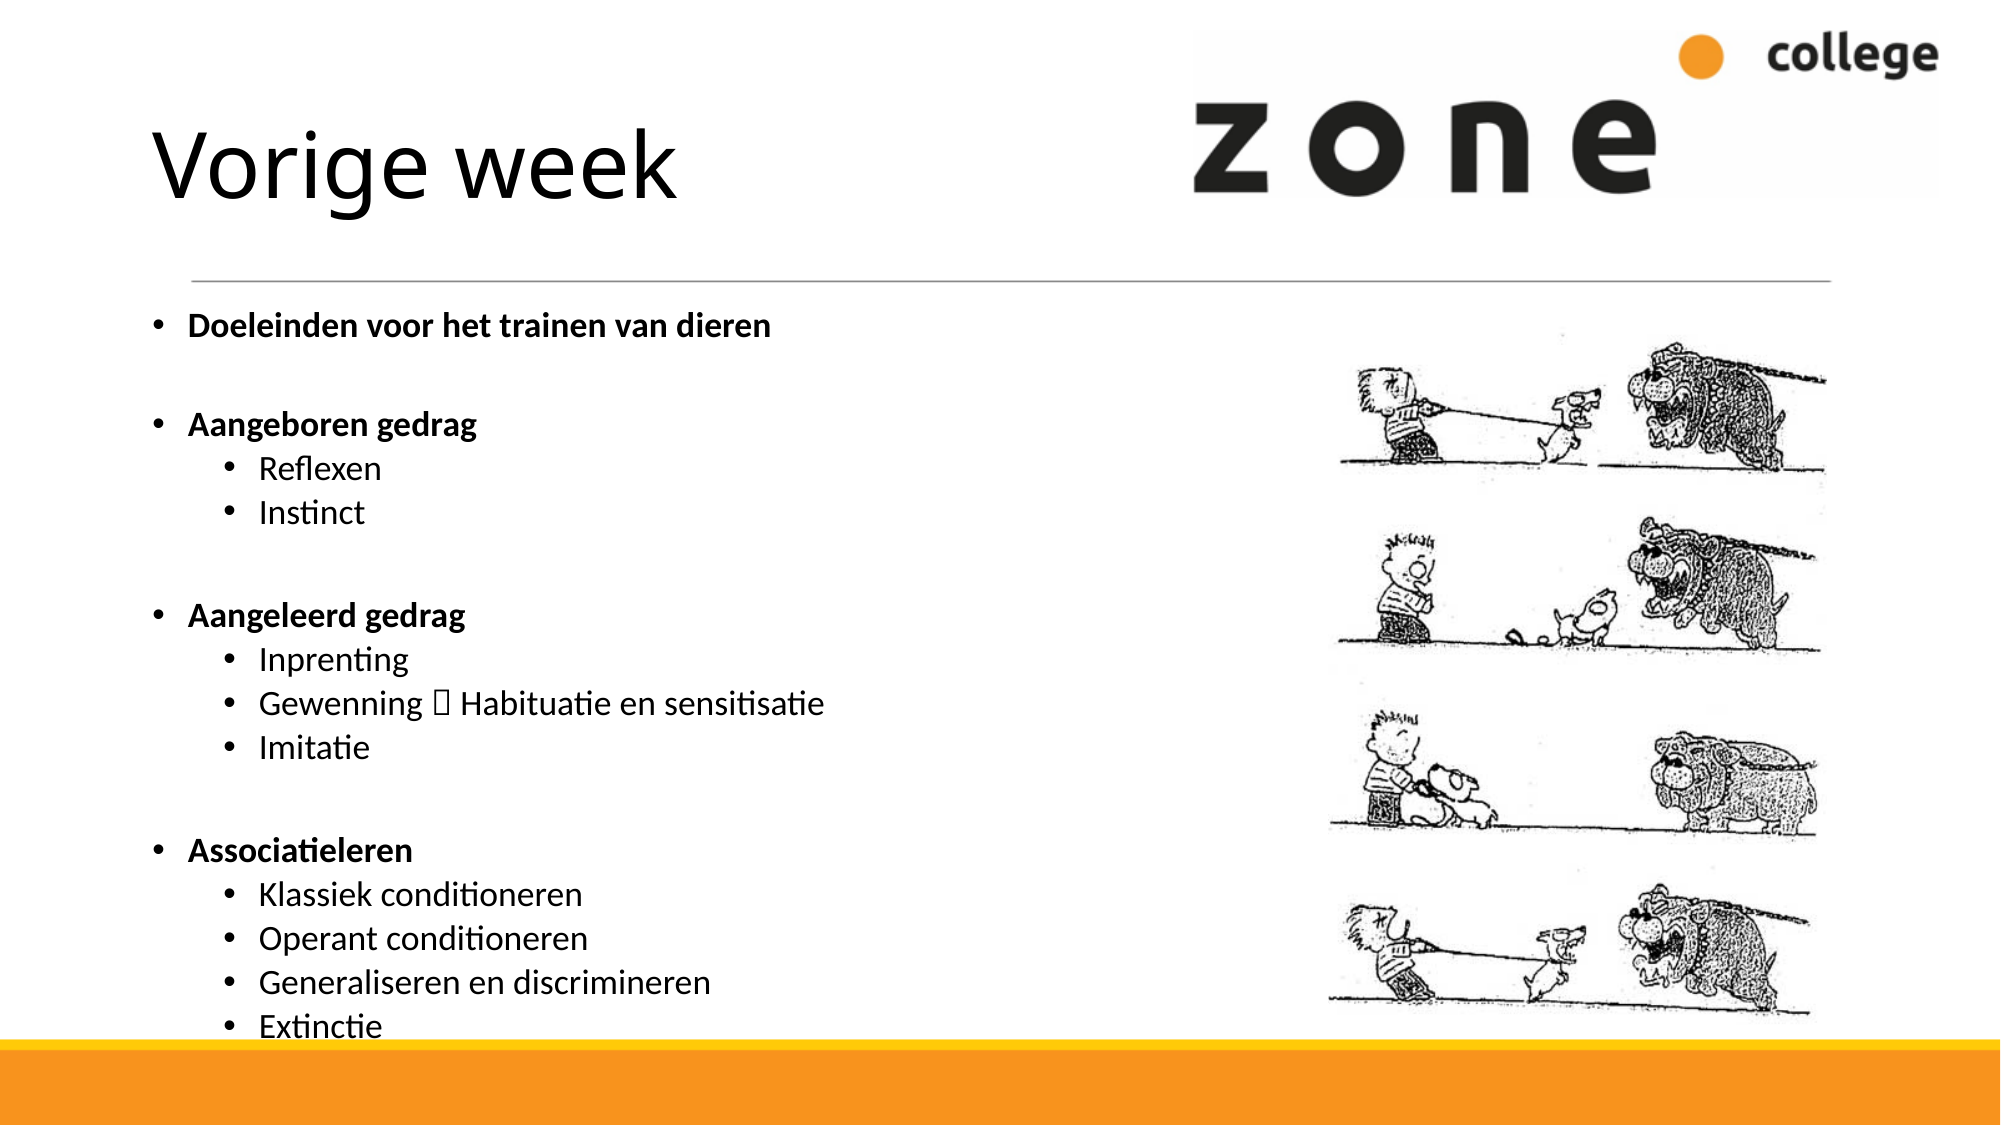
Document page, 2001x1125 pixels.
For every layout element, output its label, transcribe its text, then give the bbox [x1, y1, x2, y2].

picture [0, 0, 2001, 1125]
title Vorige week [137, 59, 1863, 278]
list Doeleinden voor het trainen van dieren Aangeboren gedrag Reflexen Instinct Aangeleerd gedrag Inprenting Gewenning  Habituatie en sensitisatie Imitatie Associatieleren Klassiek conditioneren Operant conditioneren Generaliseren en discrimineren Extinctie [137, 299, 1863, 1055]
